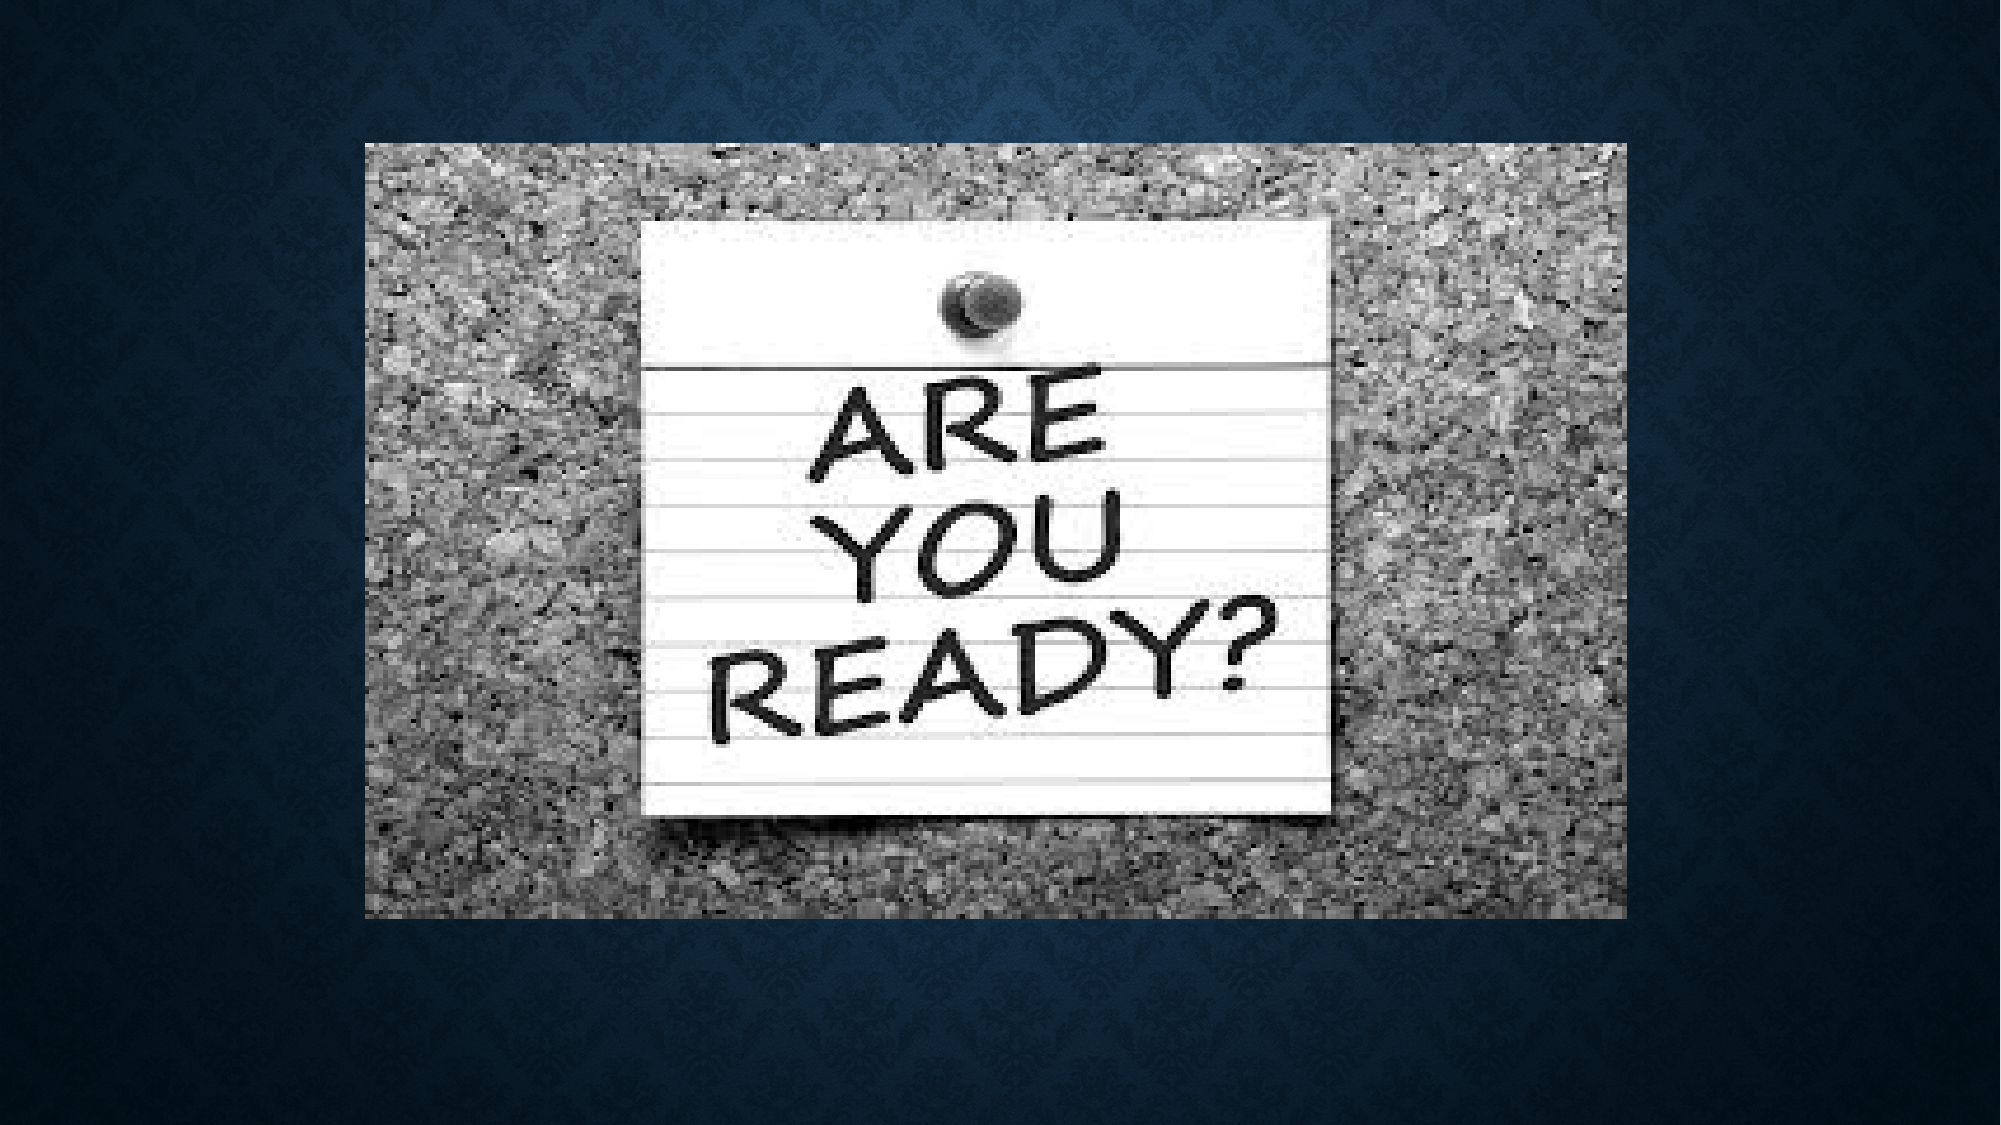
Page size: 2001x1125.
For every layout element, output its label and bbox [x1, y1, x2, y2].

picture [364, 143, 1628, 919]
